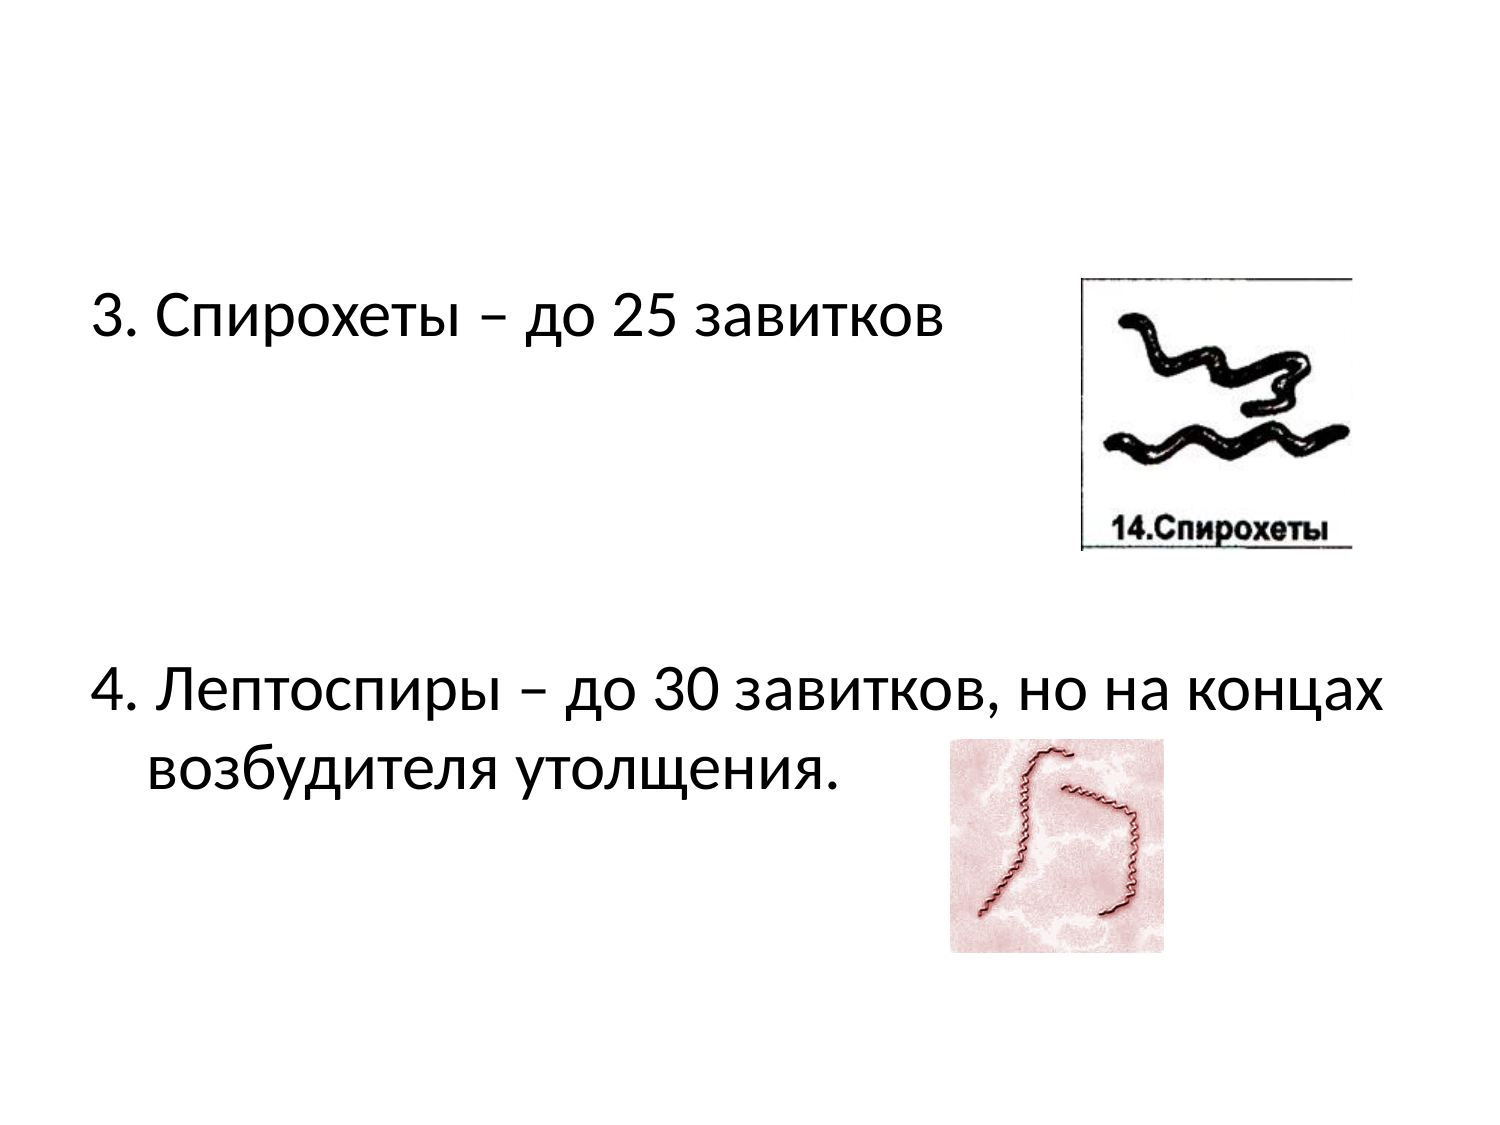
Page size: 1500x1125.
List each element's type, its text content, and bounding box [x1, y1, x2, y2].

picture [1080, 278, 1353, 551]
picture [950, 739, 1164, 953]
list 3. Спирохеты – до 25 завитков 4. Лептоспиры – до 30 завитков, но на концах возбудителя утолщения. [75, 262, 1425, 1005]
